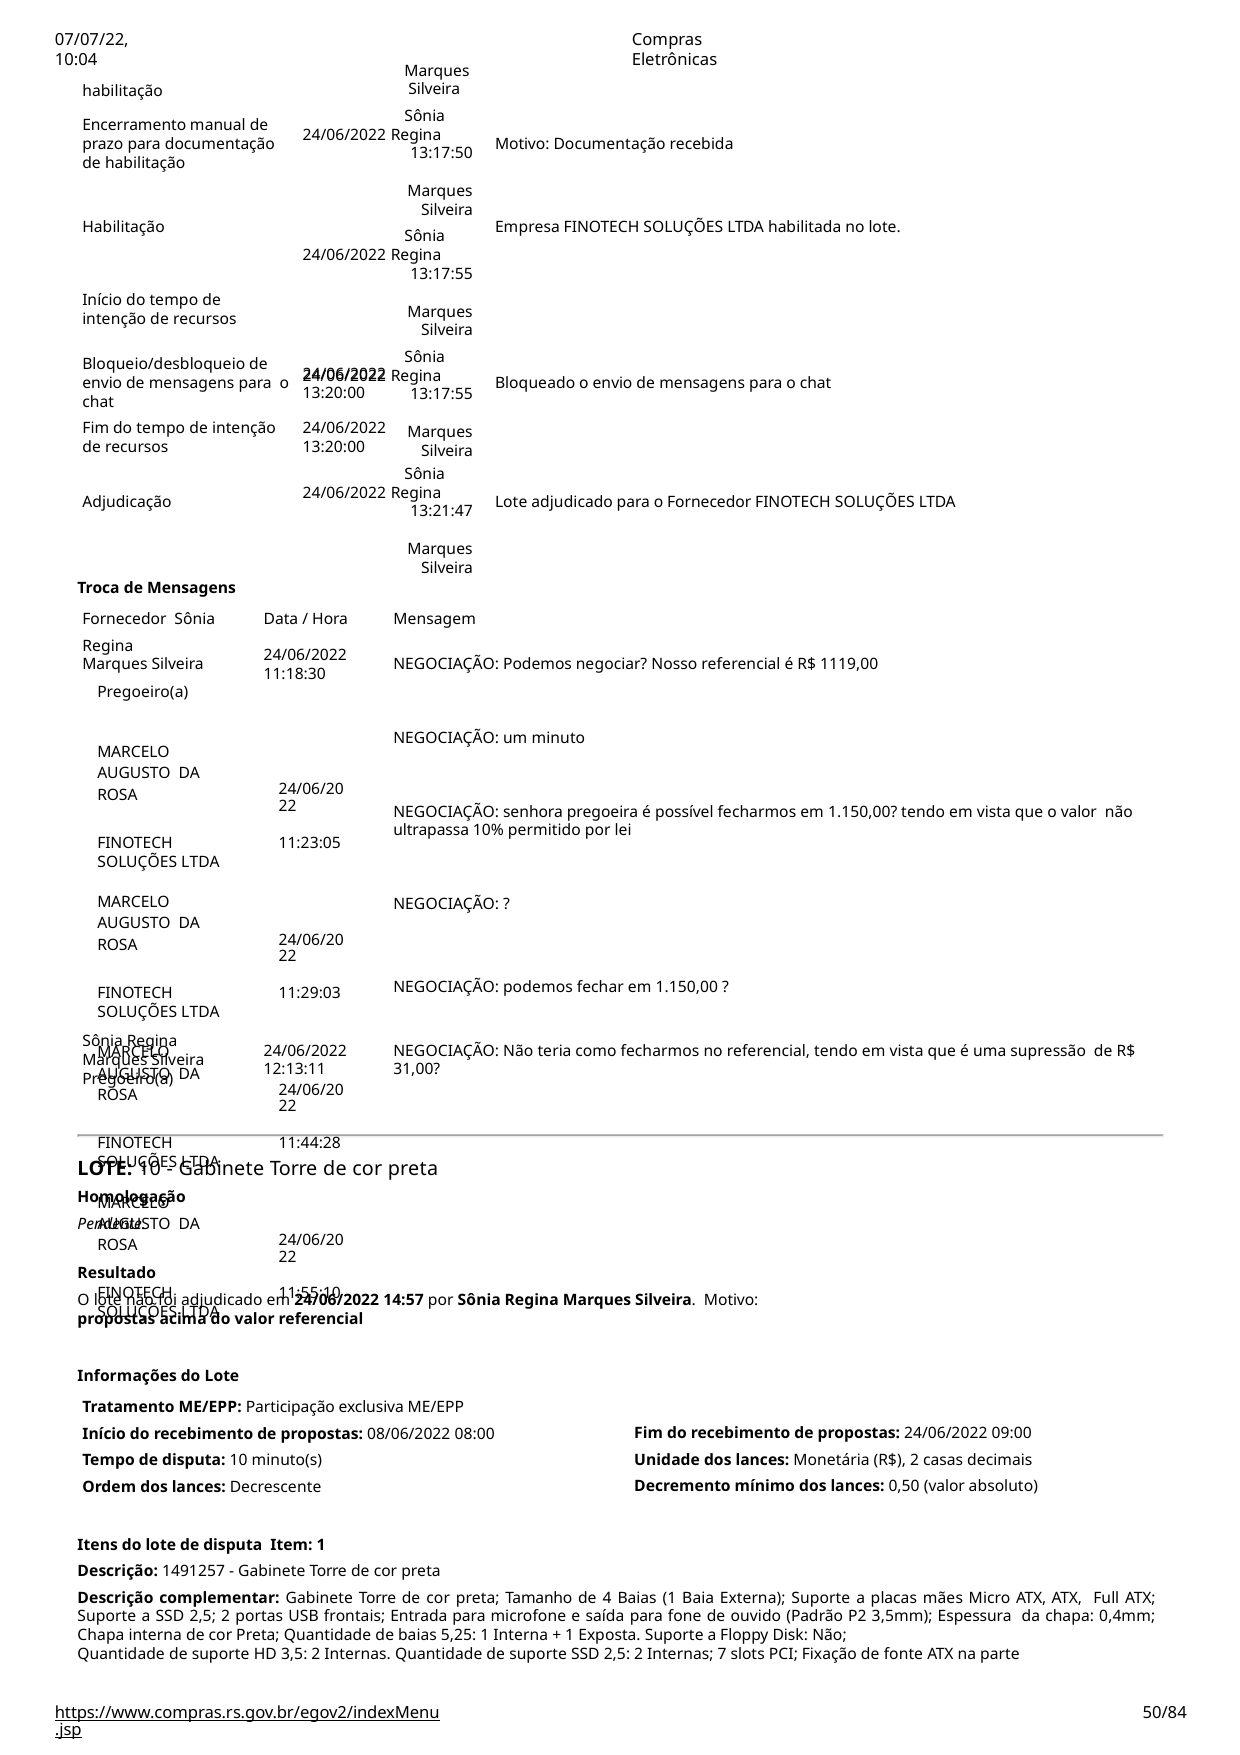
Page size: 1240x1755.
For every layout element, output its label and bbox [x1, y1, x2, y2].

text_box [492, 489, 995, 511]
text_box [75, 1141, 787, 1328]
text_box [632, 1413, 1089, 1496]
text_box [391, 974, 763, 996]
text_box [77, 1134, 1165, 1138]
text_box [391, 891, 525, 913]
text_box [492, 370, 856, 392]
table_header [77, 673, 362, 733]
slide_number [1136, 1701, 1193, 1755]
text_box [492, 214, 938, 236]
text_box [391, 725, 602, 747]
text_box [391, 652, 920, 674]
text_box [391, 799, 1160, 839]
text_box [75, 575, 259, 673]
text_box [261, 1038, 360, 1079]
text_box [53, 1701, 442, 1725]
text_box [261, 607, 358, 628]
text_box [391, 1038, 1139, 1079]
text_box [53, 27, 174, 100]
text_box [75, 1524, 1156, 1663]
table_cell [77, 733, 362, 1134]
text_box [75, 1363, 554, 1496]
text_box [80, 214, 171, 236]
text_box [300, 58, 473, 460]
text_box [261, 642, 360, 673]
text_box [80, 1029, 214, 1088]
text_box [492, 131, 750, 153]
text_box [629, 27, 789, 70]
text_box [80, 113, 288, 172]
text_box [80, 489, 179, 511]
table_cell [77, 1328, 362, 1334]
text_box [80, 288, 248, 328]
text_box [391, 607, 480, 628]
text_box [80, 352, 290, 456]
text_box [300, 461, 473, 577]
